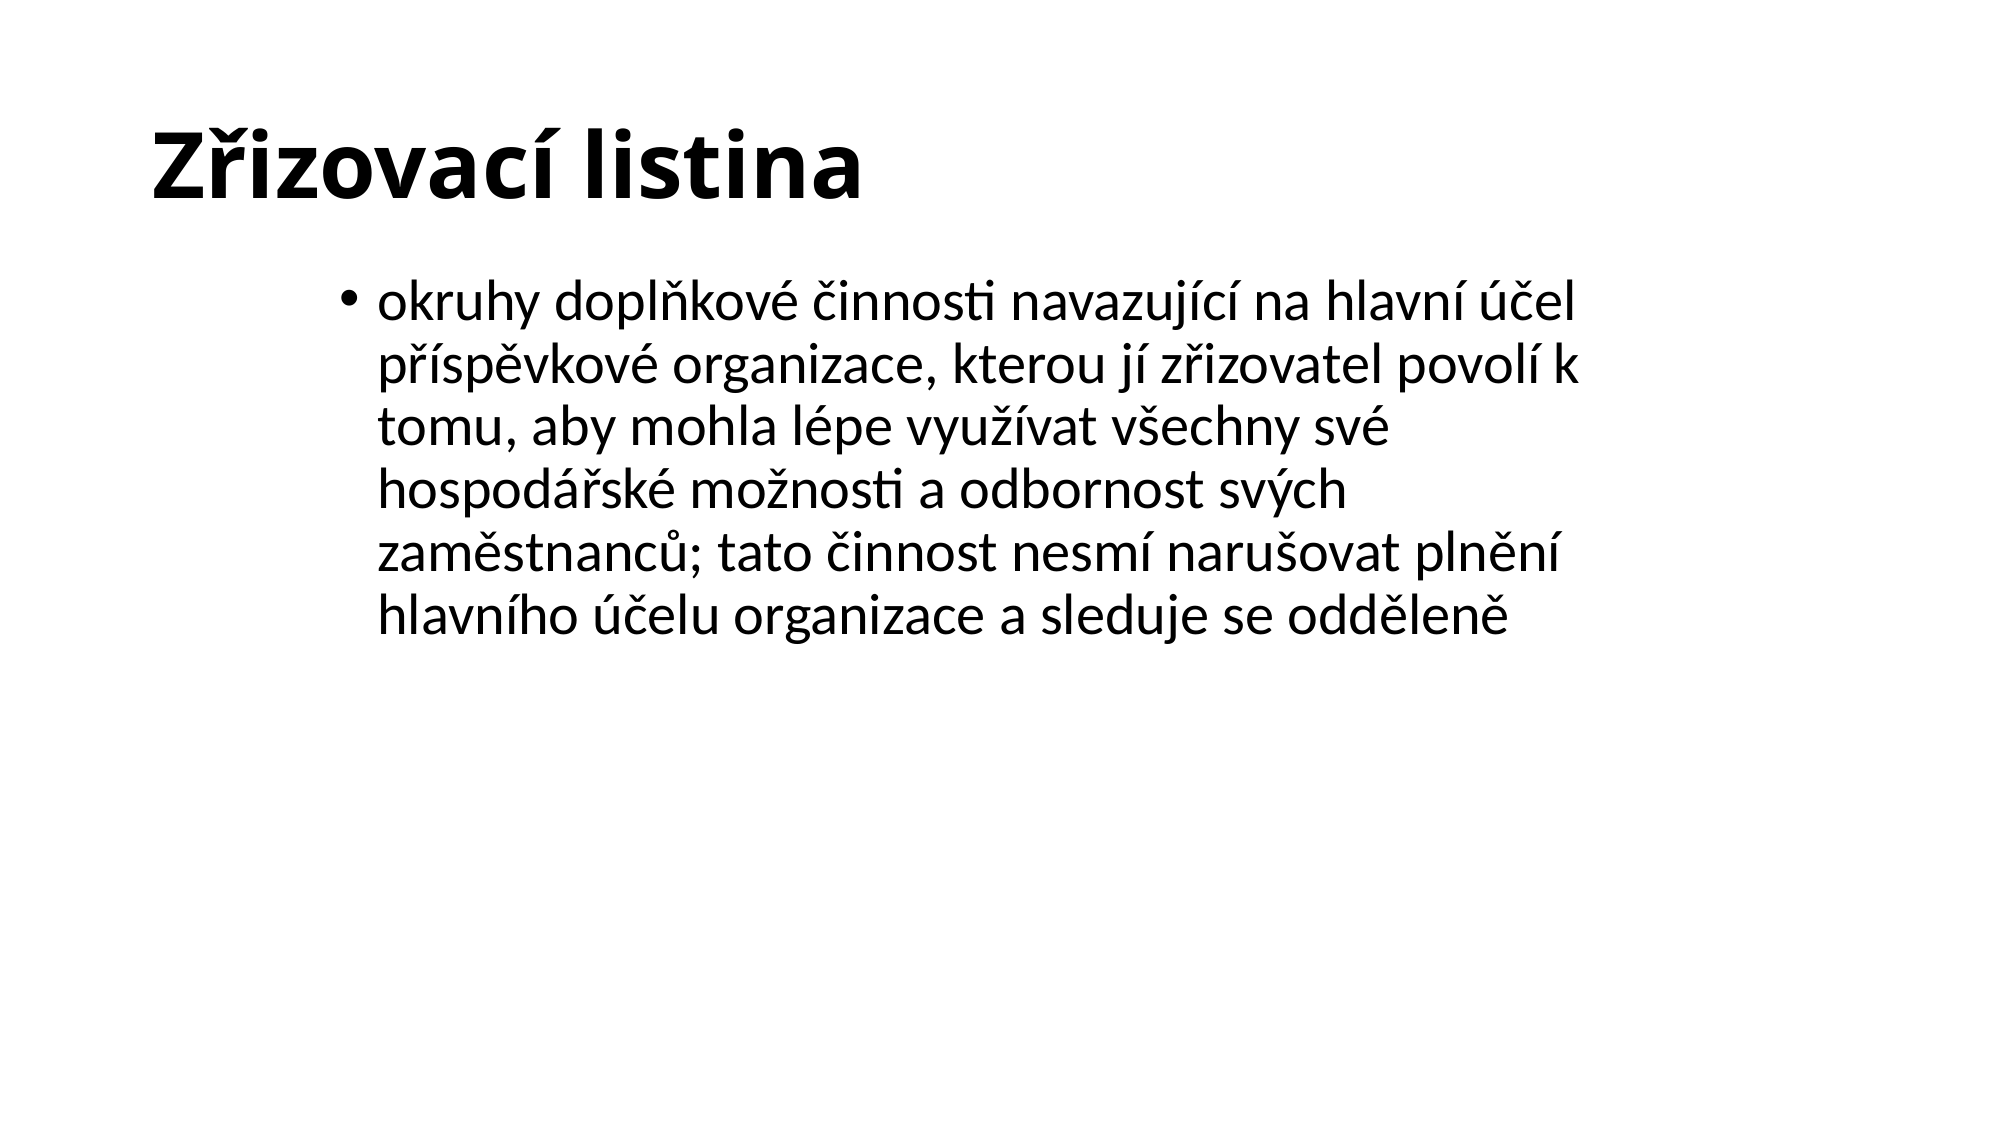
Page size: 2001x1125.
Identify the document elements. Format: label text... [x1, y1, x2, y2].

list okruhy doplňkové činnosti navazující na hlavní účel příspěvkové organizace, kterou jí zřizovatel povolí k tomu, aby mohla lépe využívat všechny své hospodářské možnosti a odbornost svých zaměstnanců; tato činnost nesmí narušovat plnění hlavního účelu organizace a sleduje se odděleně [324, 262, 1675, 1005]
title Zřizovací listina [137, 59, 1863, 278]
